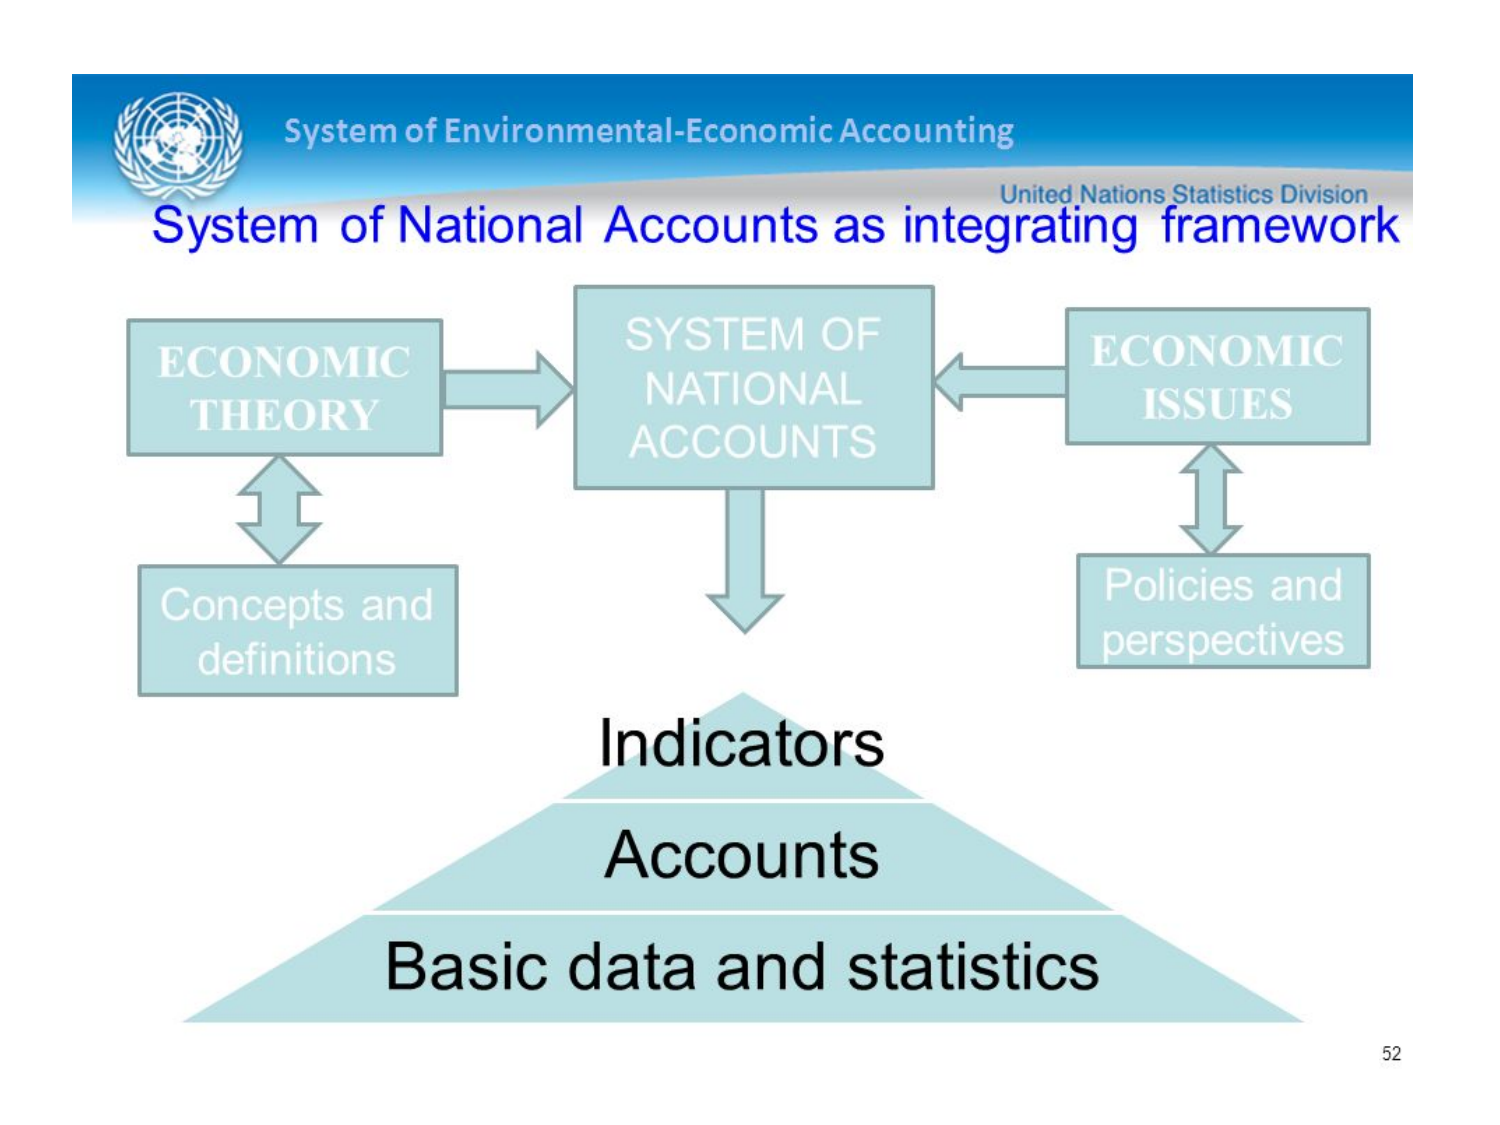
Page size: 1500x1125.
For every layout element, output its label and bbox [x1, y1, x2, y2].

list [0, 74, 1500, 1081]
